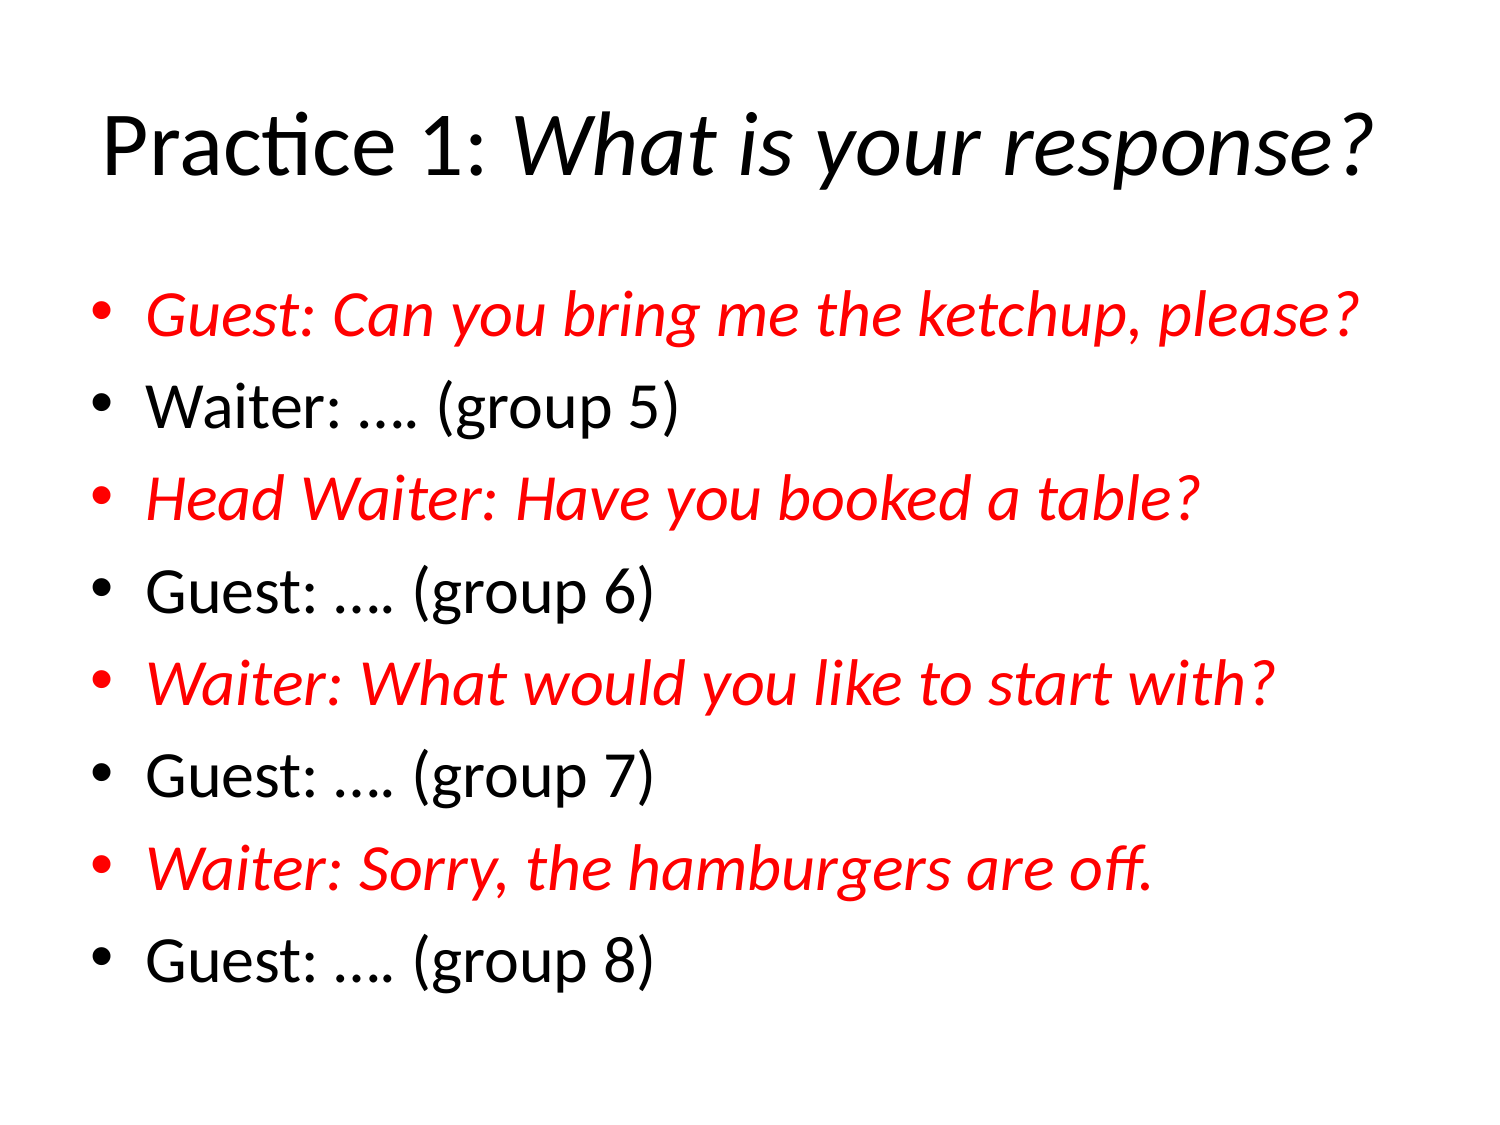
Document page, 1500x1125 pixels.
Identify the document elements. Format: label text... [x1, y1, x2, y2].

list Guest: Can you bring me the ketchup, please? Waiter: …. (group 5) Head Waiter: Have you booked a table? Guest: …. (group 6) Waiter: What would you like to start with? Guest: …. (group 7) Waiter: Sorry, the hamburgers are off. Guest: …. (group 8) [75, 262, 1425, 1005]
title Practice 1: What is your response? [75, 45, 1425, 233]
